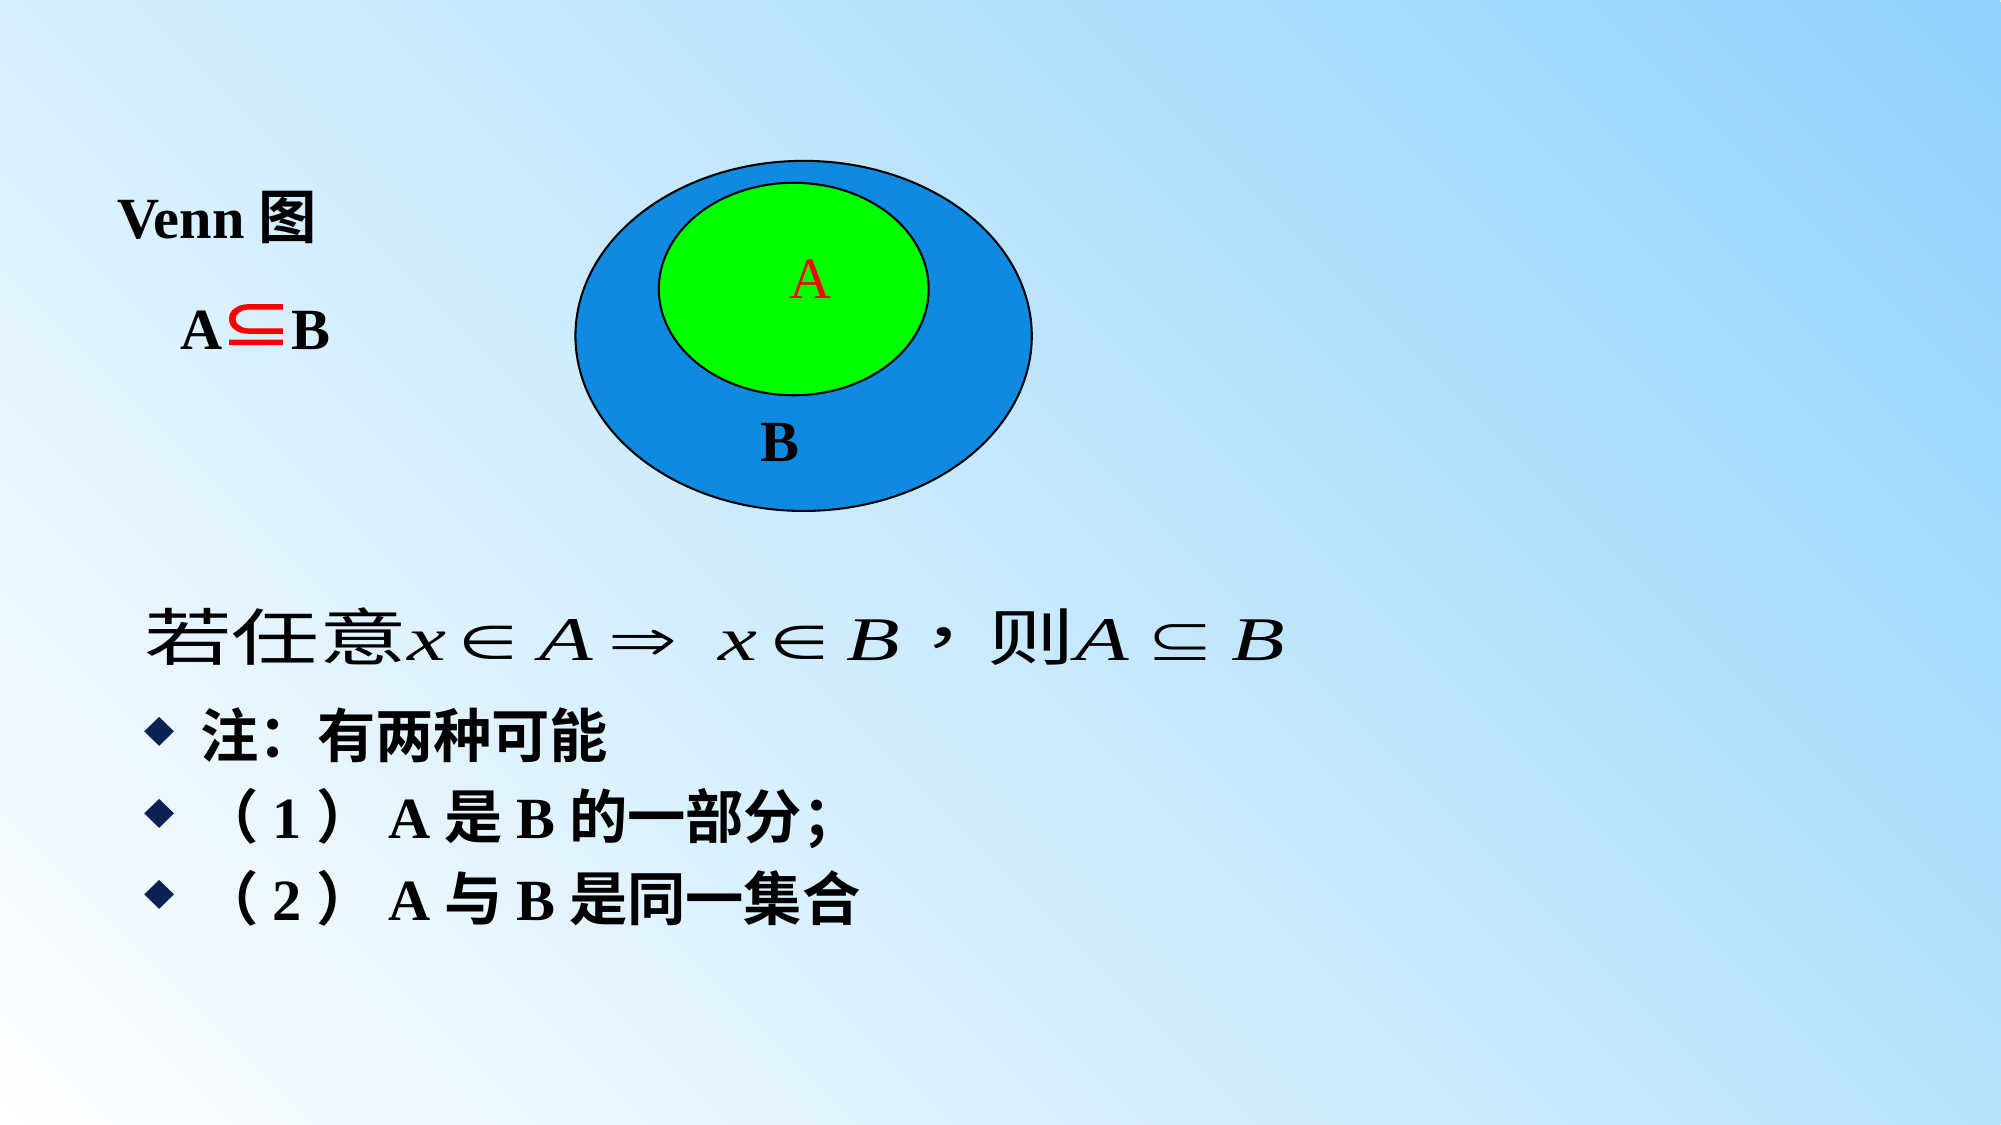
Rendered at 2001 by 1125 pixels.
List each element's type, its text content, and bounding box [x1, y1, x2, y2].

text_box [133, 597, 1304, 681]
text_box [575, 258, 1032, 511]
text_box A [692, 258, 929, 318]
text_box 注：有两种可能 （1）A是B的一部分； （2）A与B是同一集合 [129, 691, 1064, 1118]
text_box B [709, 395, 851, 480]
text_box Venn图 [102, 172, 1687, 258]
text_box A B [165, 284, 346, 369]
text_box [208, 299, 299, 363]
text_box [658, 258, 924, 395]
text_box [723, 160, 884, 172]
